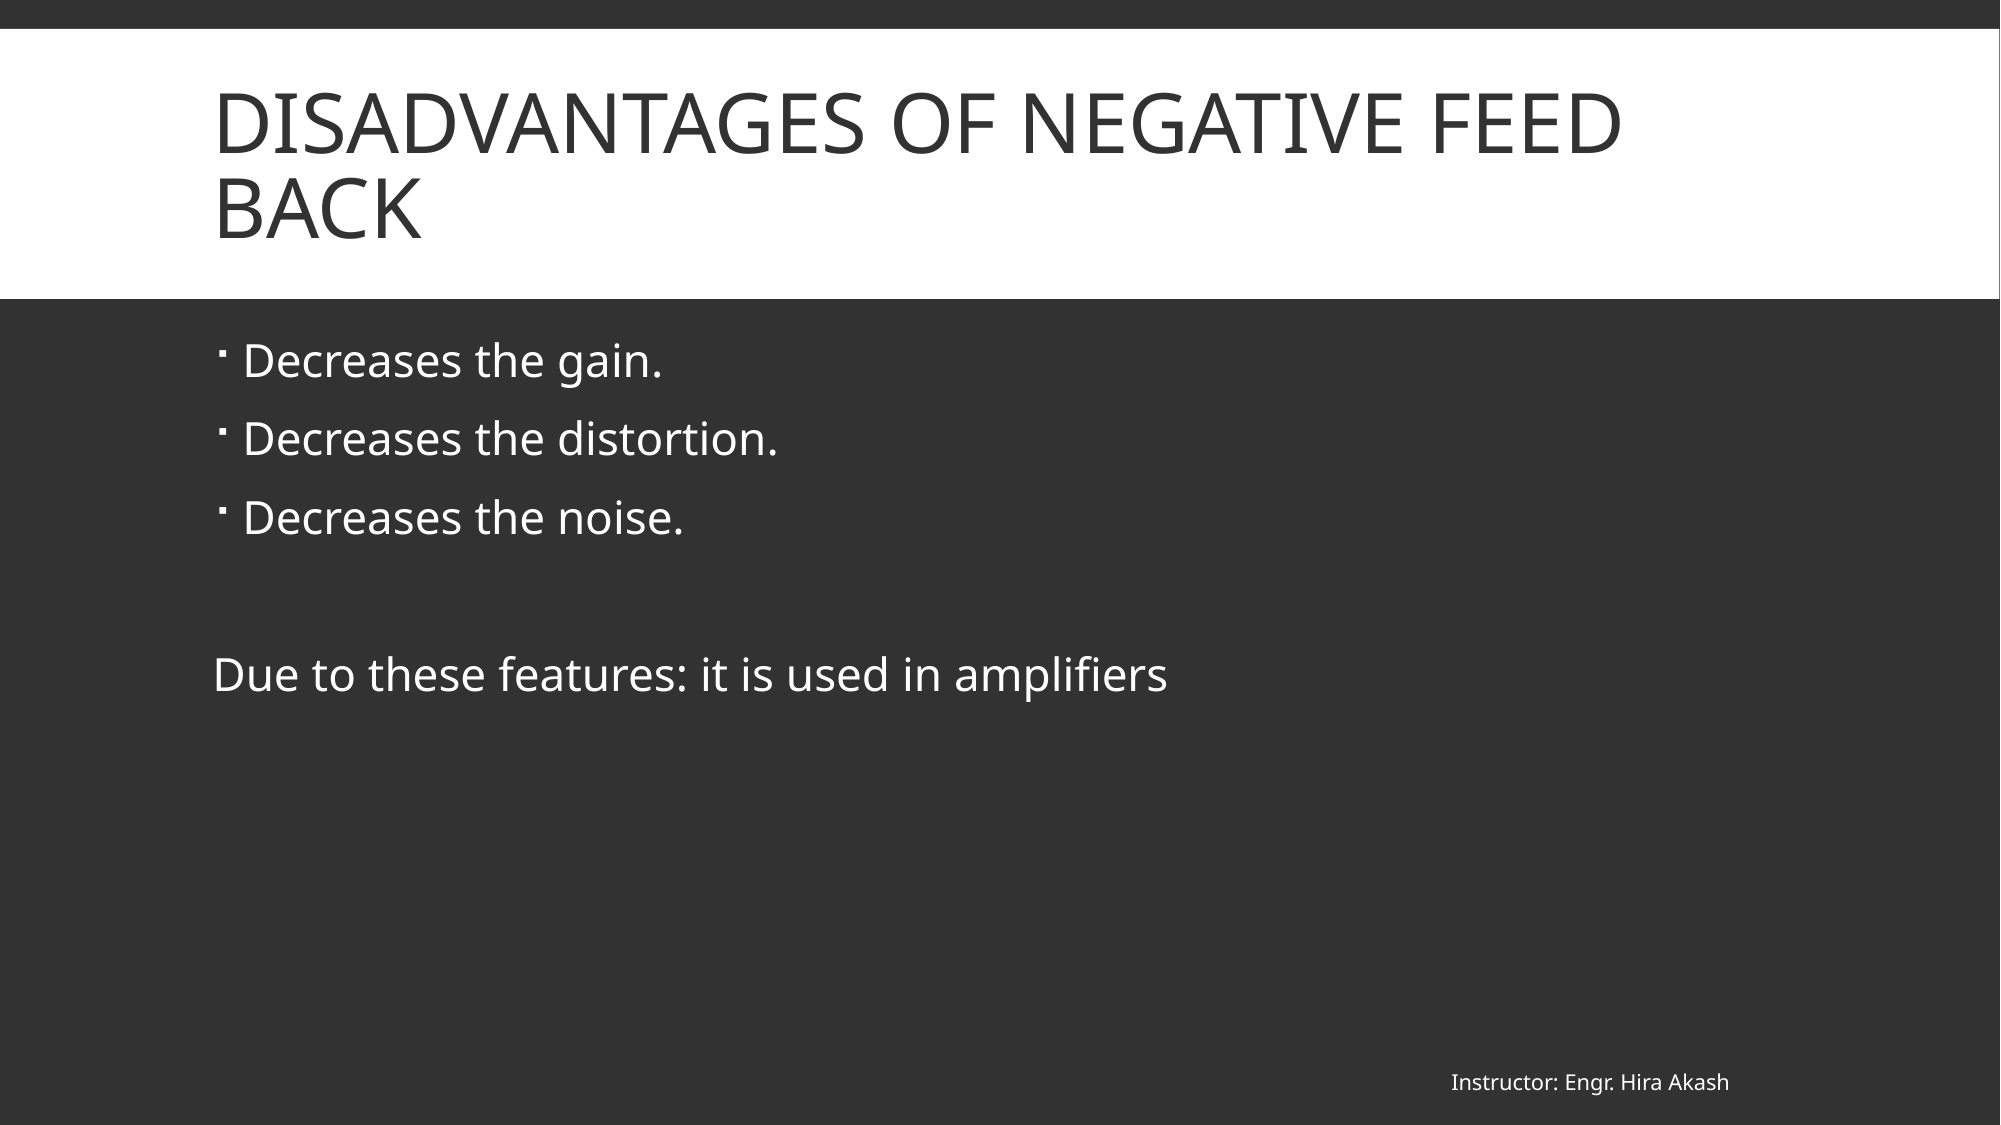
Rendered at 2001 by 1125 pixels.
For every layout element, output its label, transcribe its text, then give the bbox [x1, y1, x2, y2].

list Decreases the gain. Decreases the distortion. Decreases the noise. Due to these features: it is used in amplifiers [197, 329, 1803, 1020]
title Disadvantages of negative feed back [197, 46, 1803, 295]
footer Instructor: Engr. Hira Akash [918, 1053, 1746, 1114]
